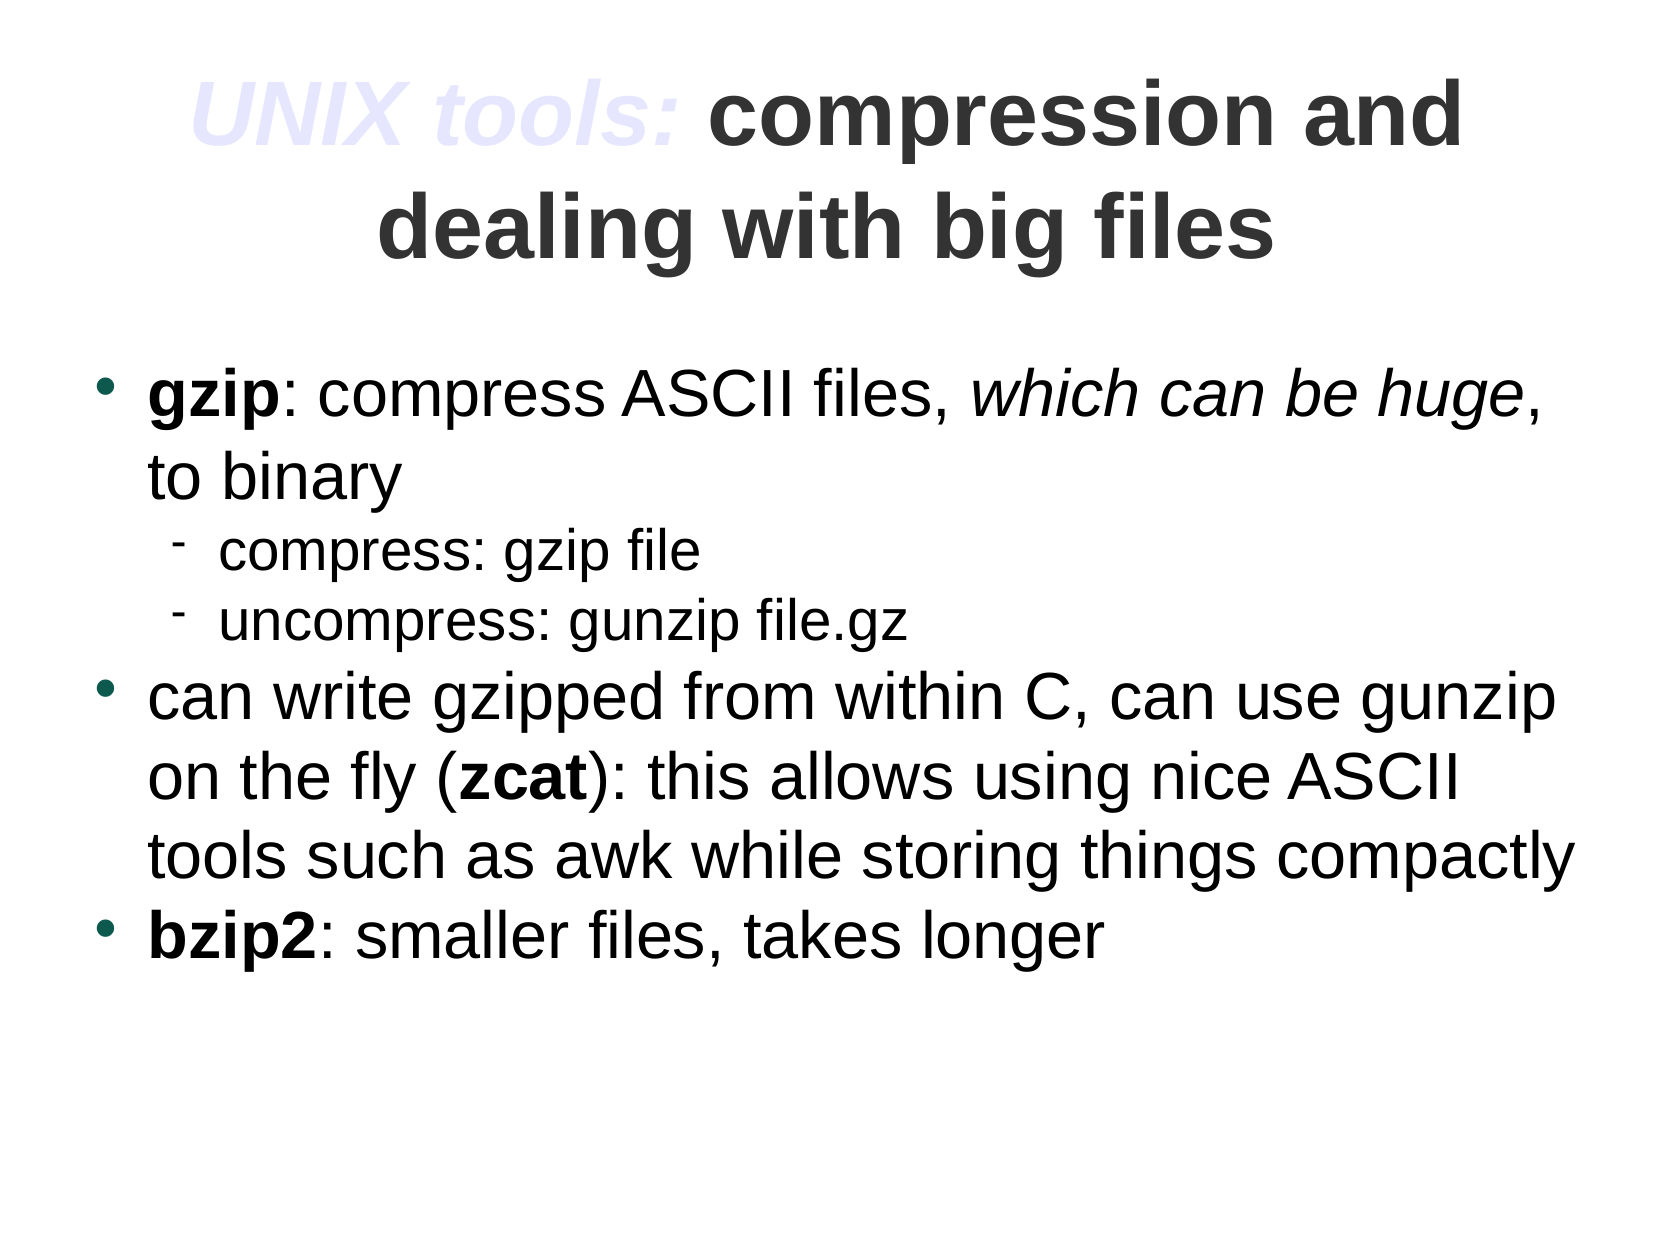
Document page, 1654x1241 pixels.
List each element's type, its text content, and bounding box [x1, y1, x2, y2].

text_box gzip: compress ASCII files, which can be huge, to binary compress: gzip file uncompress: gunzip file.gz can write gzipped from within C, can use gunzip on the fly (zcat): this allows using nice ASCII tools such as awk while storing things compactly bzip2: smaller files, takes longer [77, 347, 1594, 1211]
text_box UNIX tools: compression and dealing with big files [121, 25, 1534, 303]
